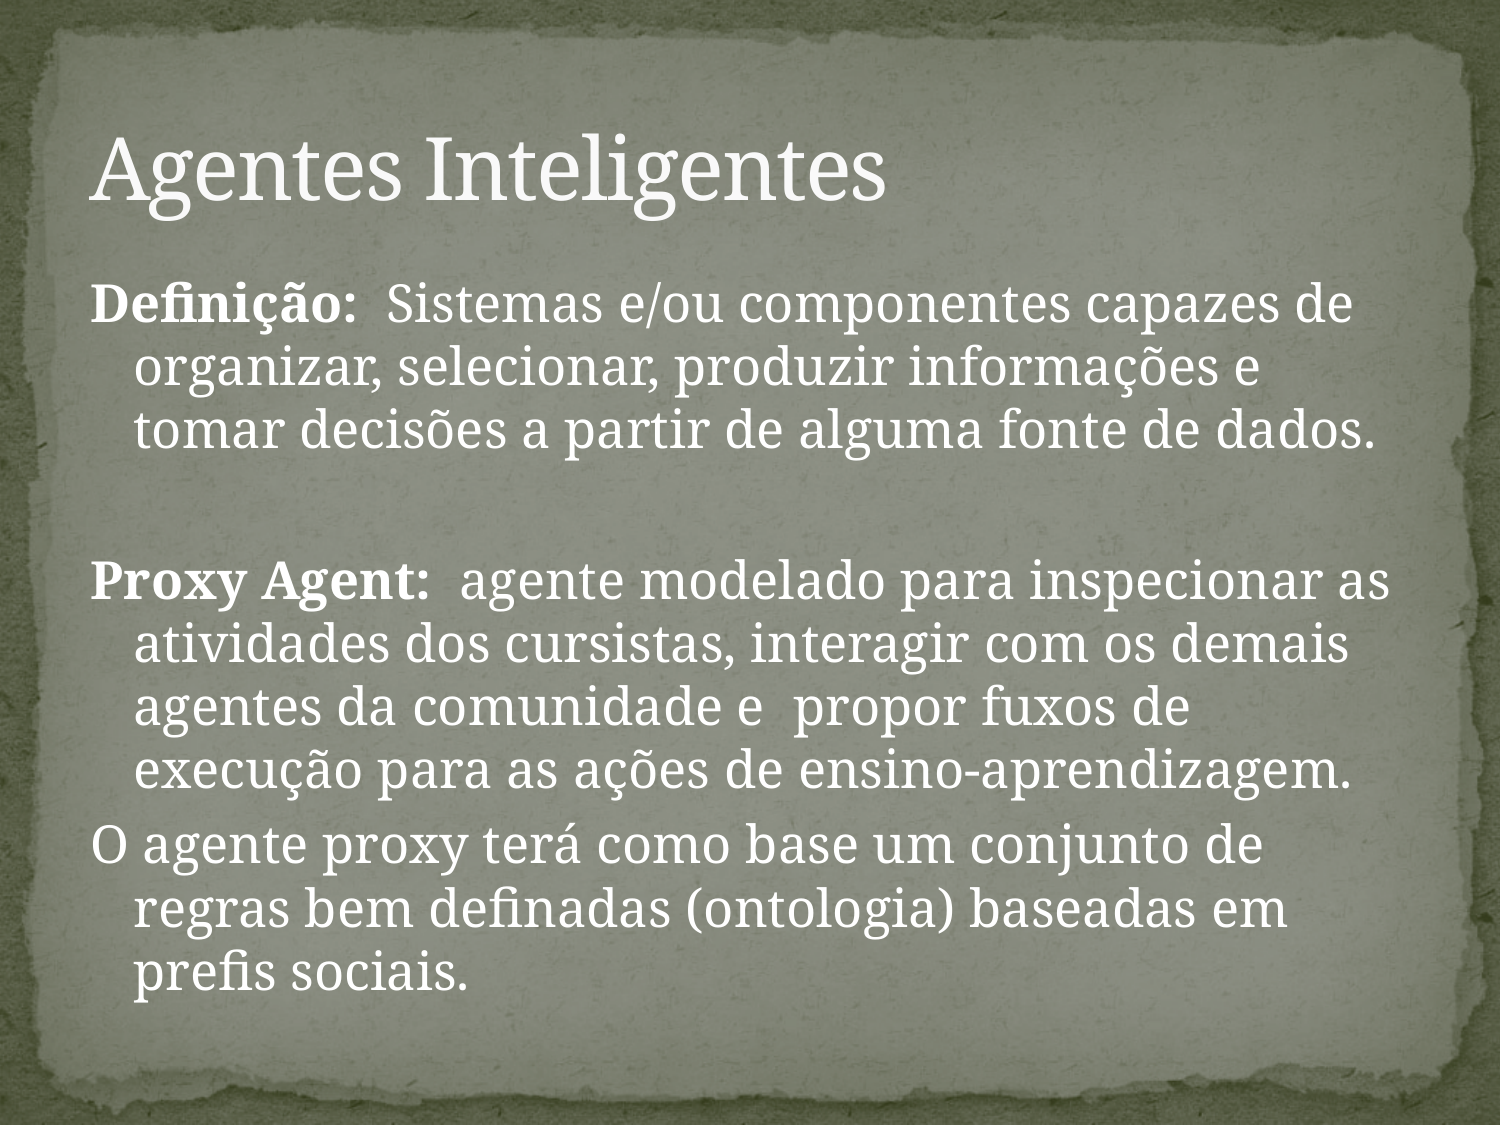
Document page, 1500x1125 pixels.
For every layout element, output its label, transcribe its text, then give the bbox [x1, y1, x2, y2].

list Definição: Sistemas e/ou componentes capazes de organizar, selecionar, produzir informações e tomar decisões a partir de alguma fonte de dados. Proxy Agent: agente modelado para inspecionar as atividades dos cursistas, interagir com os demais agentes da comunidade e propor fuxos de execução para as ações de ensino-aprendizagem. O agente proxy terá como base um conjunto de regras bem definadas (ontologia) baseadas em prefis sociais. [74, 262, 1426, 1125]
title Agentes Inteligentes [74, 24, 1425, 225]
